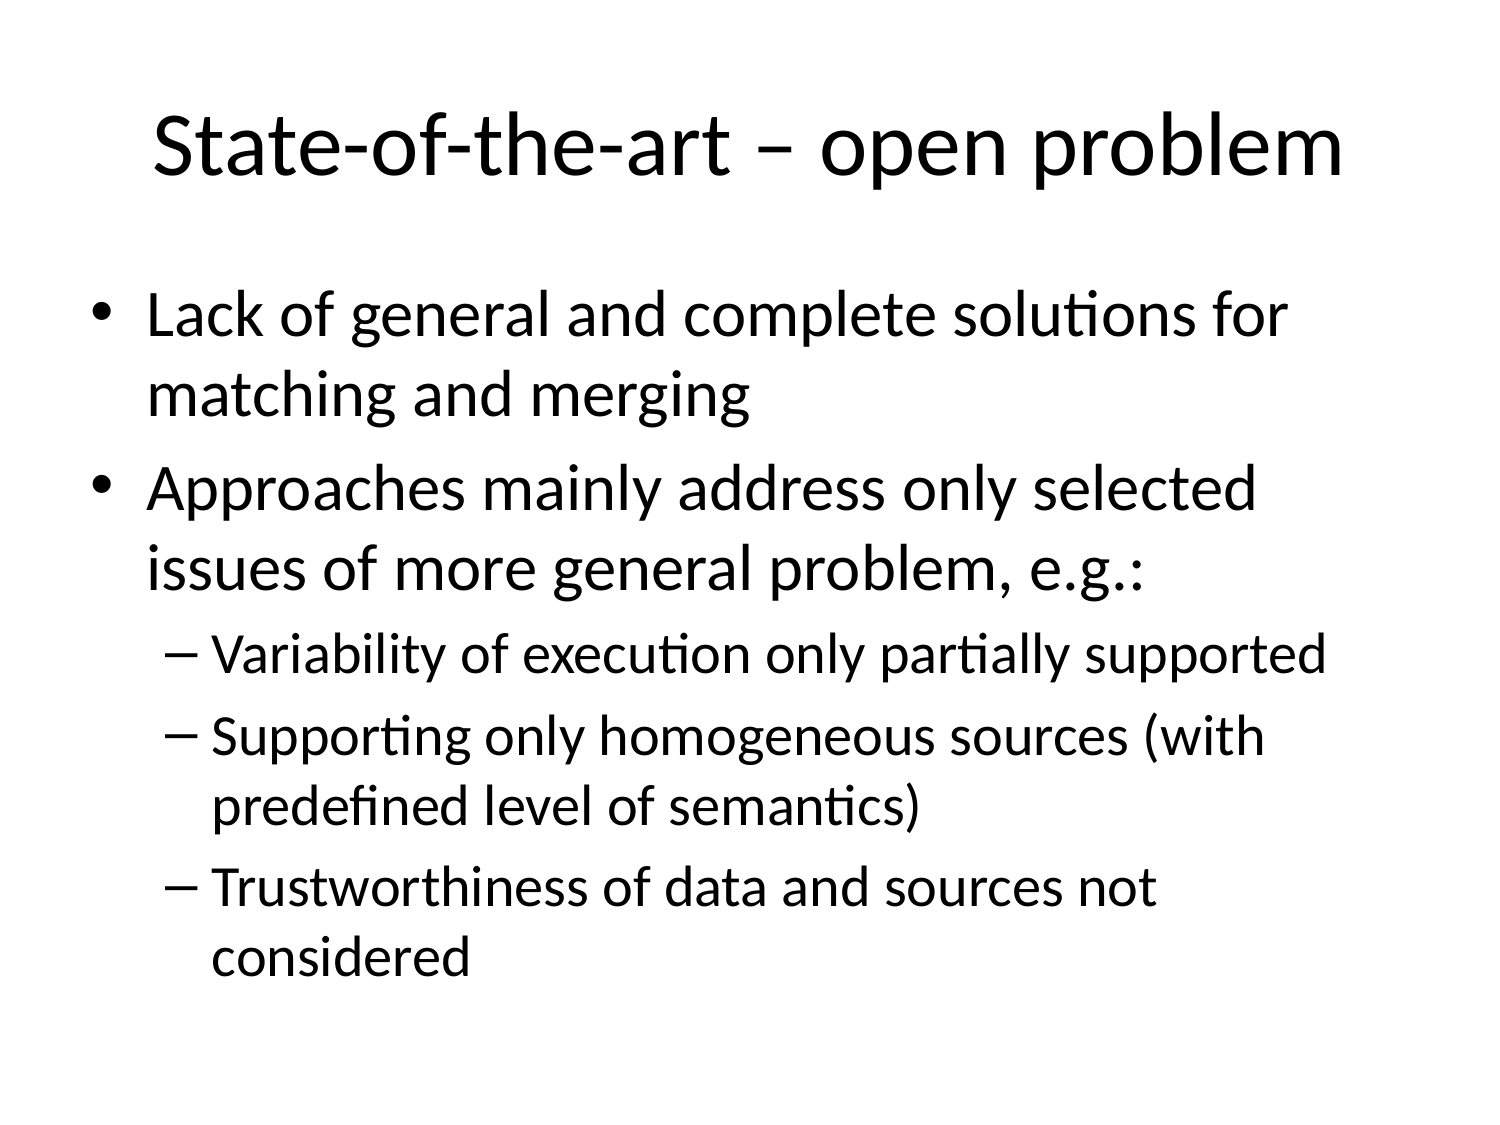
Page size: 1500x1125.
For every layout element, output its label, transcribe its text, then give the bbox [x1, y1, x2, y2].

list Lack of general and complete solutions for matching and merging Approaches mainly address only selected issues of more general problem, e.g.: Variability of execution only partially supported Supporting only homogeneous sources (with predefined level of semantics) Trustworthiness of data and sources not considered [75, 262, 1425, 1005]
title State-of-the-art – open problem [75, 45, 1425, 233]
